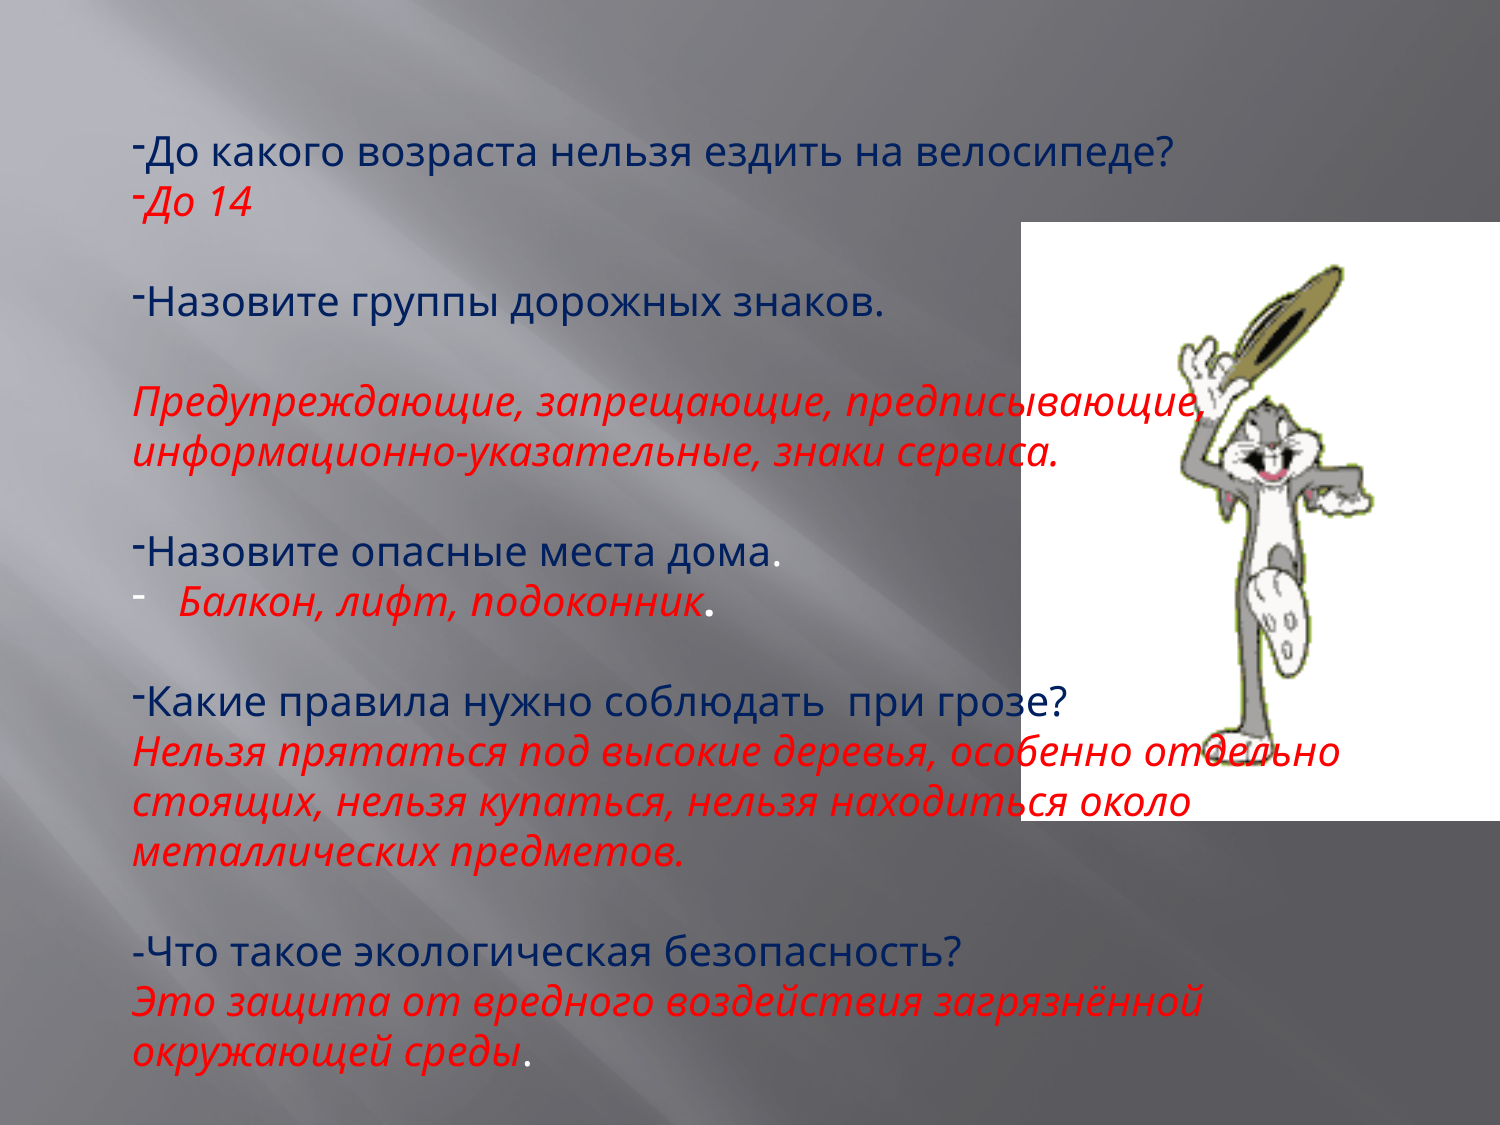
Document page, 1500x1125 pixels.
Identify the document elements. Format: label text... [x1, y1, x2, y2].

text_box До какого возраста нельзя ездить на велосипеде? До 14 Назовите группы дорожных знаков. Предупреждающие, запрещающие, предписывающие, информационно-указательные, знаки сервиса. Назовите опасные места дома. Балкон, лифт, подоконник. Какие правила нужно соблюдать при грозе? Нельзя прятаться под высокие деревья, особенно отдельно стоящих, нельзя купаться, нельзя находиться около металлических предметов. -Что такое экологическая безопасность? Это защита от вредного воздействия загрязнённой окружающей среды. [117, 117, 1395, 1083]
picture [1021, 222, 1500, 821]
